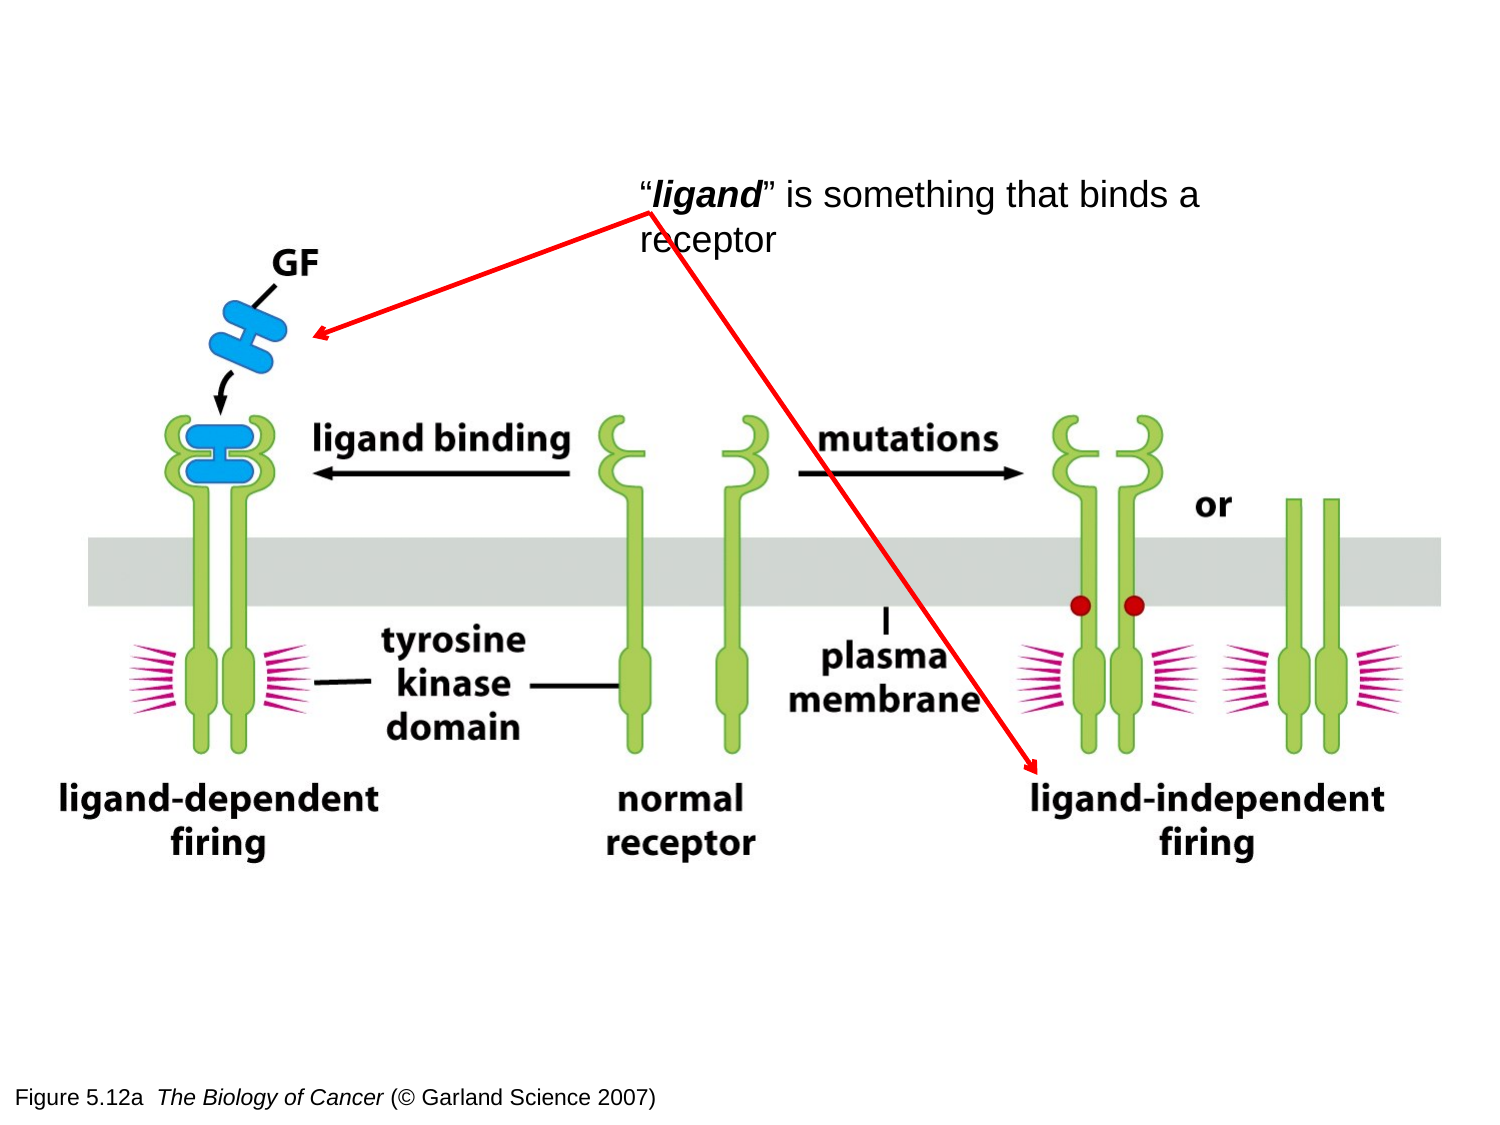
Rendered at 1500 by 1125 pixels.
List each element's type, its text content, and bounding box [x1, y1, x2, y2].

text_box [562, 299, 1126, 688]
text_box Figure 5.12a The Biology of Cancer (© Garland Science 2007) [0, 1074, 1488, 1118]
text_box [312, 212, 651, 338]
text_box “ligand” is something that binds a receptor [624, 162, 1350, 234]
picture [49, 236, 1451, 889]
